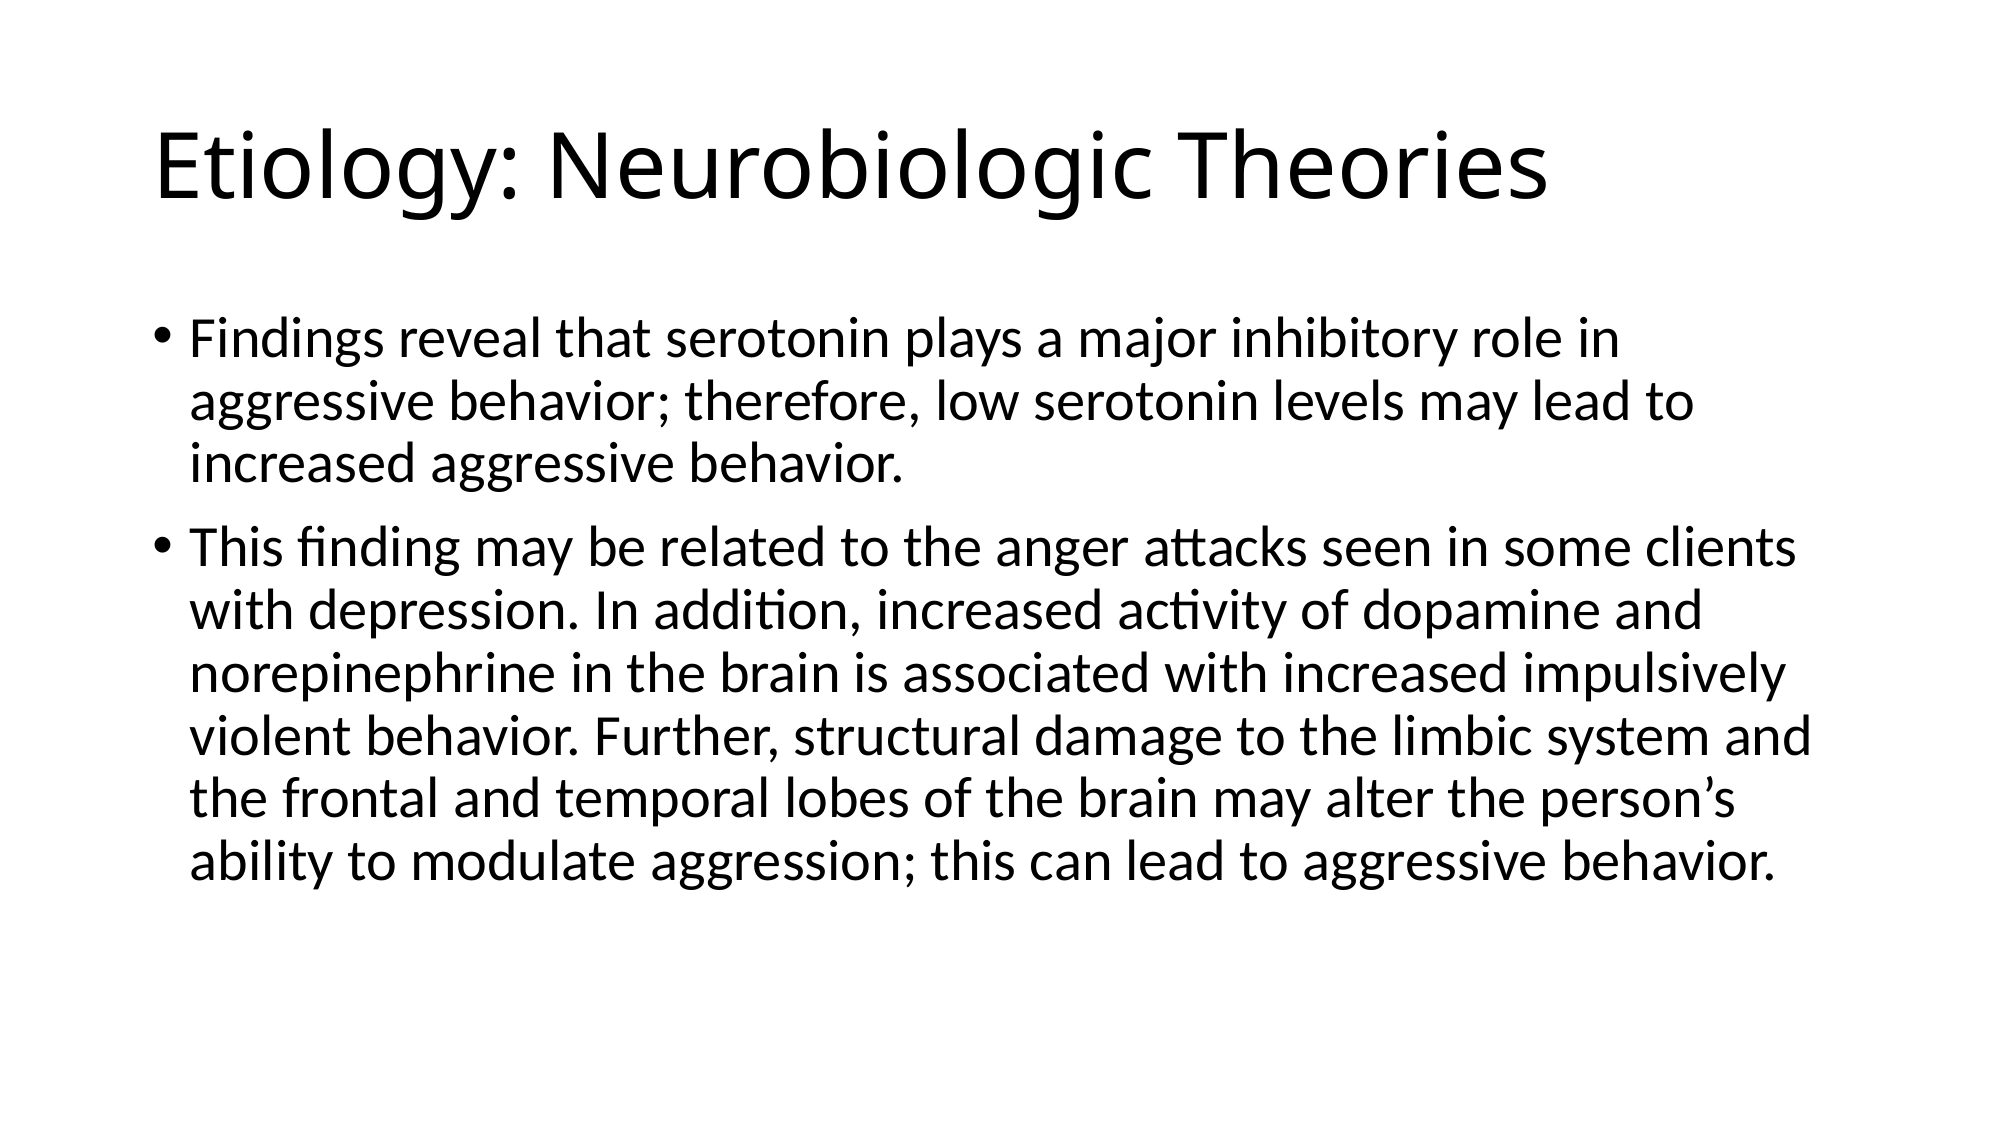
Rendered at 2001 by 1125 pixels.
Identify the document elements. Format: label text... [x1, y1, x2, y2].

list Findings reveal that serotonin plays a major inhibitory role in aggressive behavior; therefore, low serotonin levels may lead to increased aggressive behavior. This finding may be related to the anger attacks seen in some clients with depression. In addition, increased activity of dopamine and norepinephrine in the brain is associated with increased impulsively violent behavior. Further, structural damage to the limbic system and the frontal and temporal lobes of the brain may alter the person’s ability to modulate aggression; this can lead to aggressive behavior. [137, 299, 1863, 1014]
title Etiology: Neurobiologic Theories [137, 59, 1863, 278]
